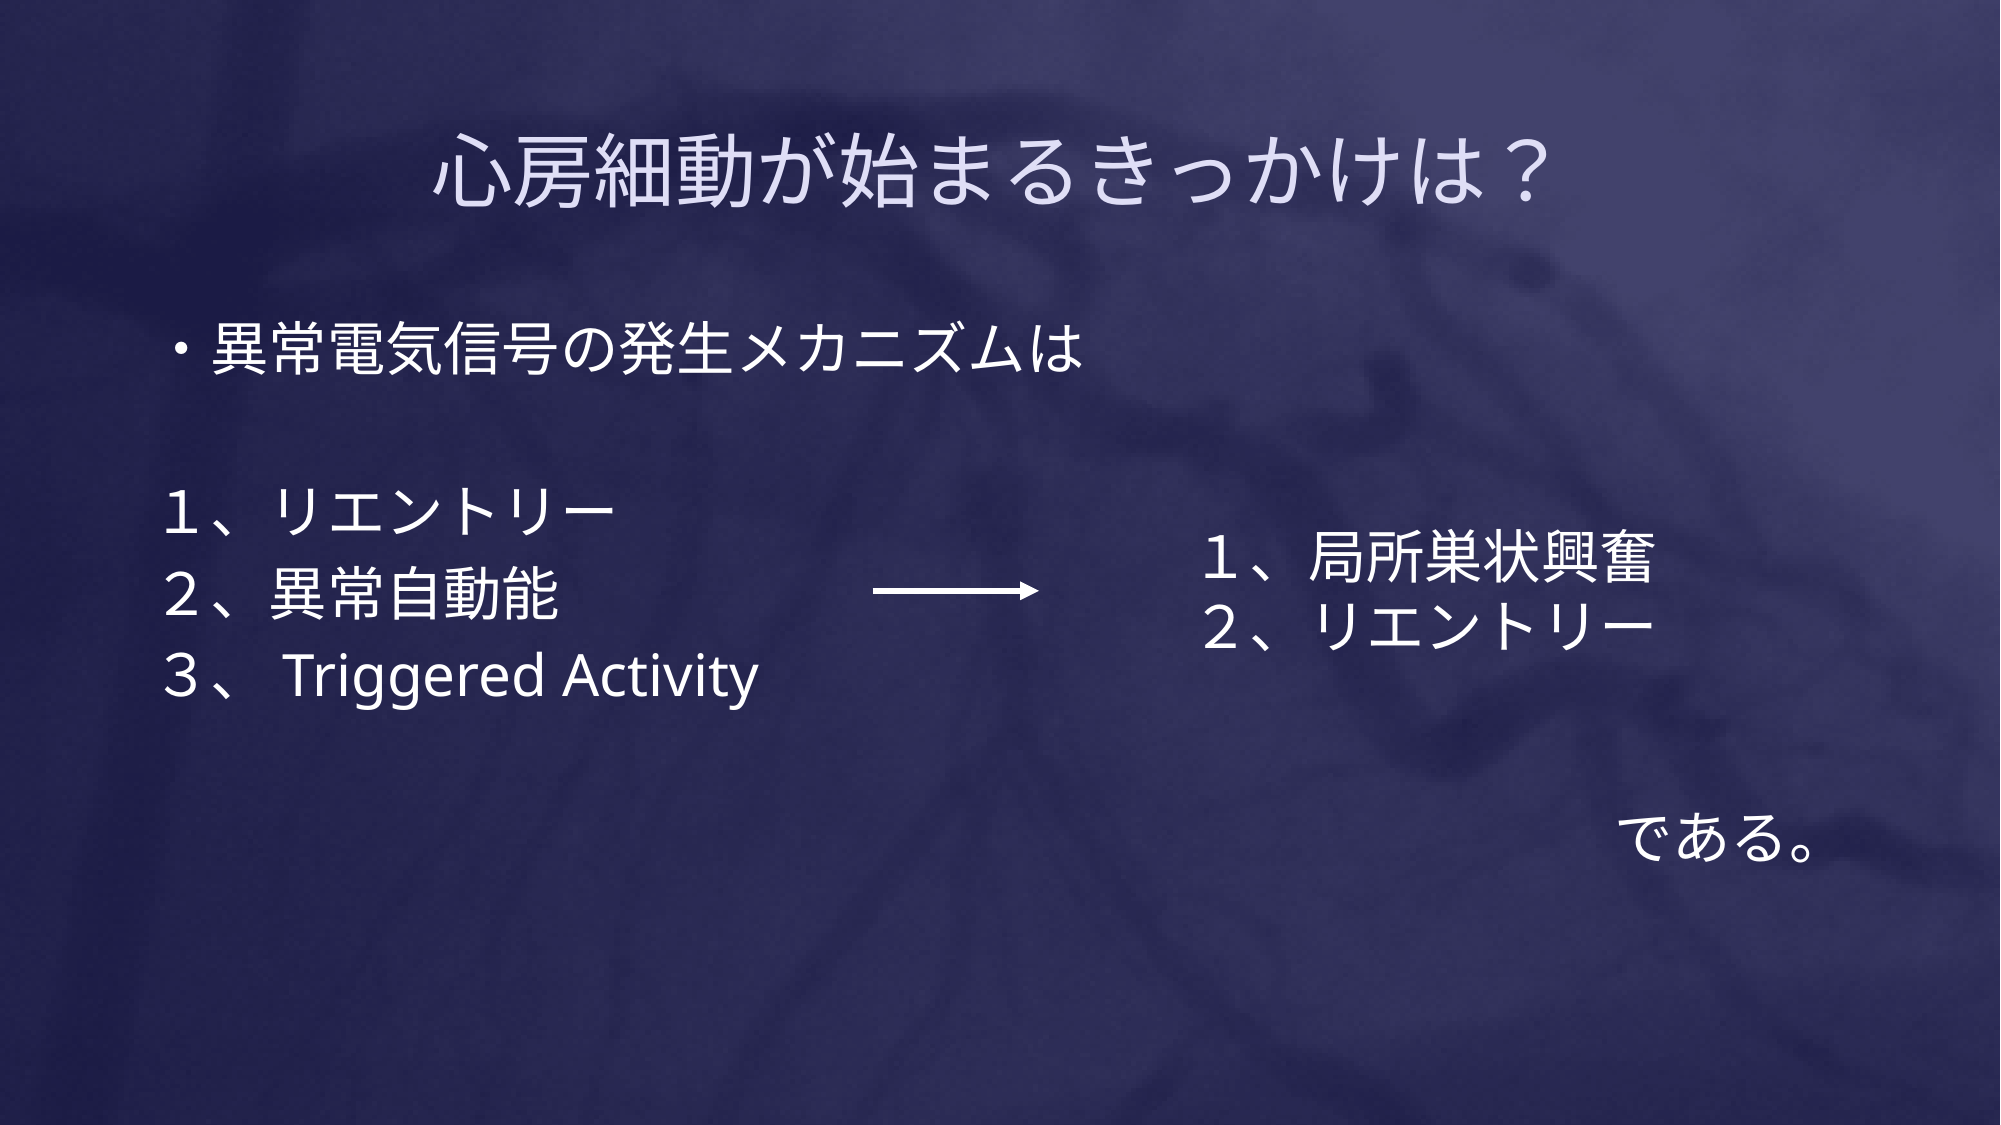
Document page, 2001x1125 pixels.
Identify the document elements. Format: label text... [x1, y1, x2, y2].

text_box １、局所巣状興奮 ２、リエントリー [1176, 512, 1725, 668]
list ・異常電気信号の発生メカニズムは １、リエントリー ２、異常自動能 ３、Triggered Activity である。 [137, 304, 1863, 1075]
title 心房細動が始まるきっかけは？ [137, 59, 1863, 278]
